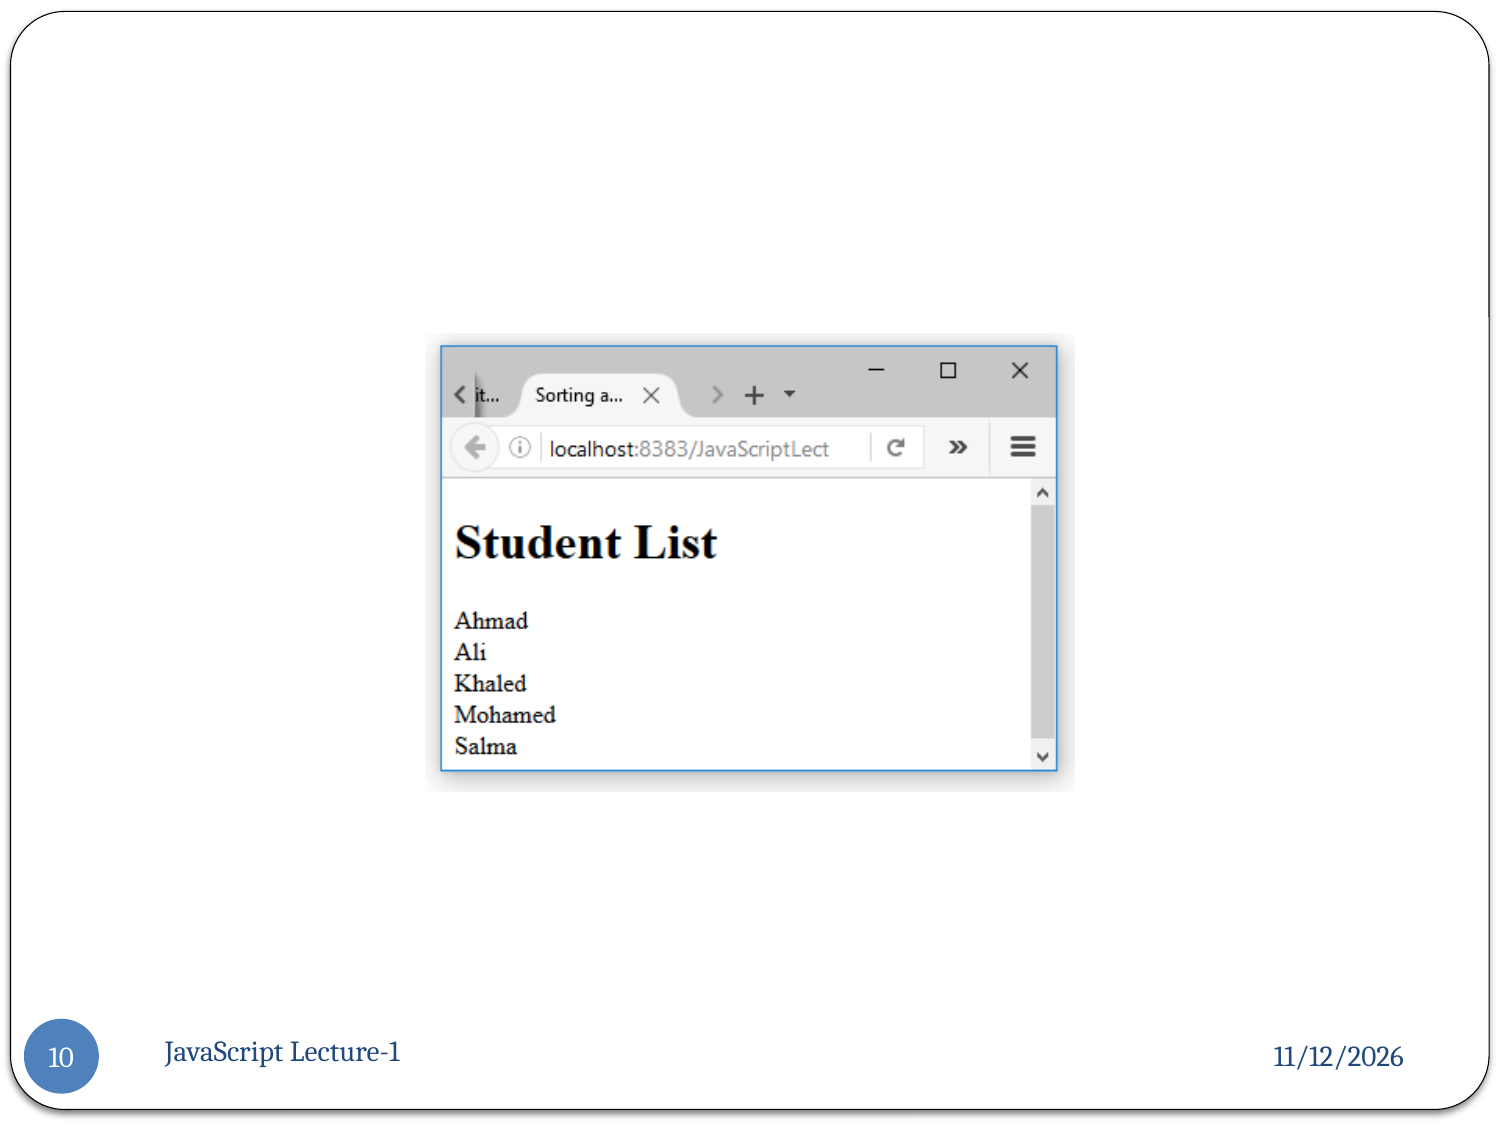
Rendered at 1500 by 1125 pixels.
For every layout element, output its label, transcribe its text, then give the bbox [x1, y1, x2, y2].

slide_number 10 [23, 1018, 99, 1094]
footer JavaScript Lecture-1 [150, 1012, 800, 1088]
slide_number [1012, 1015, 1419, 1094]
picture [424, 333, 1076, 792]
